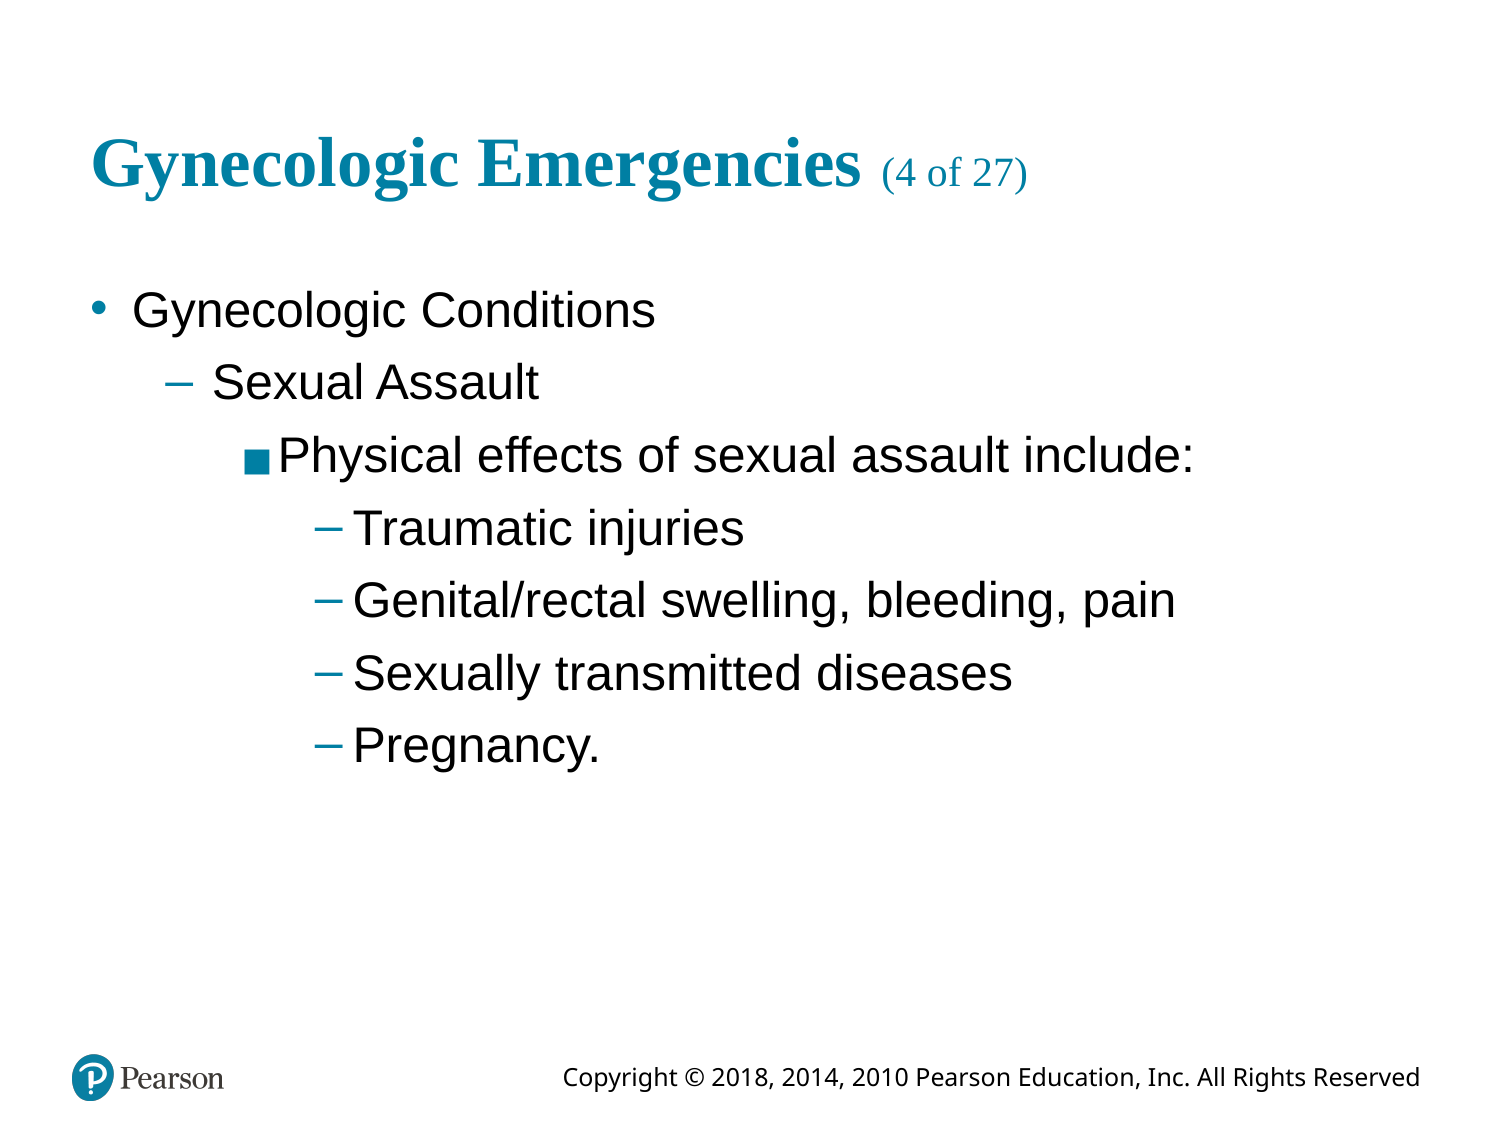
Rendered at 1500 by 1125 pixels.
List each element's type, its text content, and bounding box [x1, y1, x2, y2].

picture [80, 1063, 106, 1088]
list Gynecologic Conditions Sexual Assault Physical effects of sexual assault include: Traumatic injuries Genital/rectal swelling, bleeding, pain Sexually transmitted diseases Pregnancy. [75, 262, 1425, 793]
picture [72, 1054, 88, 1070]
picture [72, 1087, 83, 1101]
title Gynecologic Emergencies (4 of 27) [75, 35, 1425, 216]
picture [98, 1054, 224, 1101]
